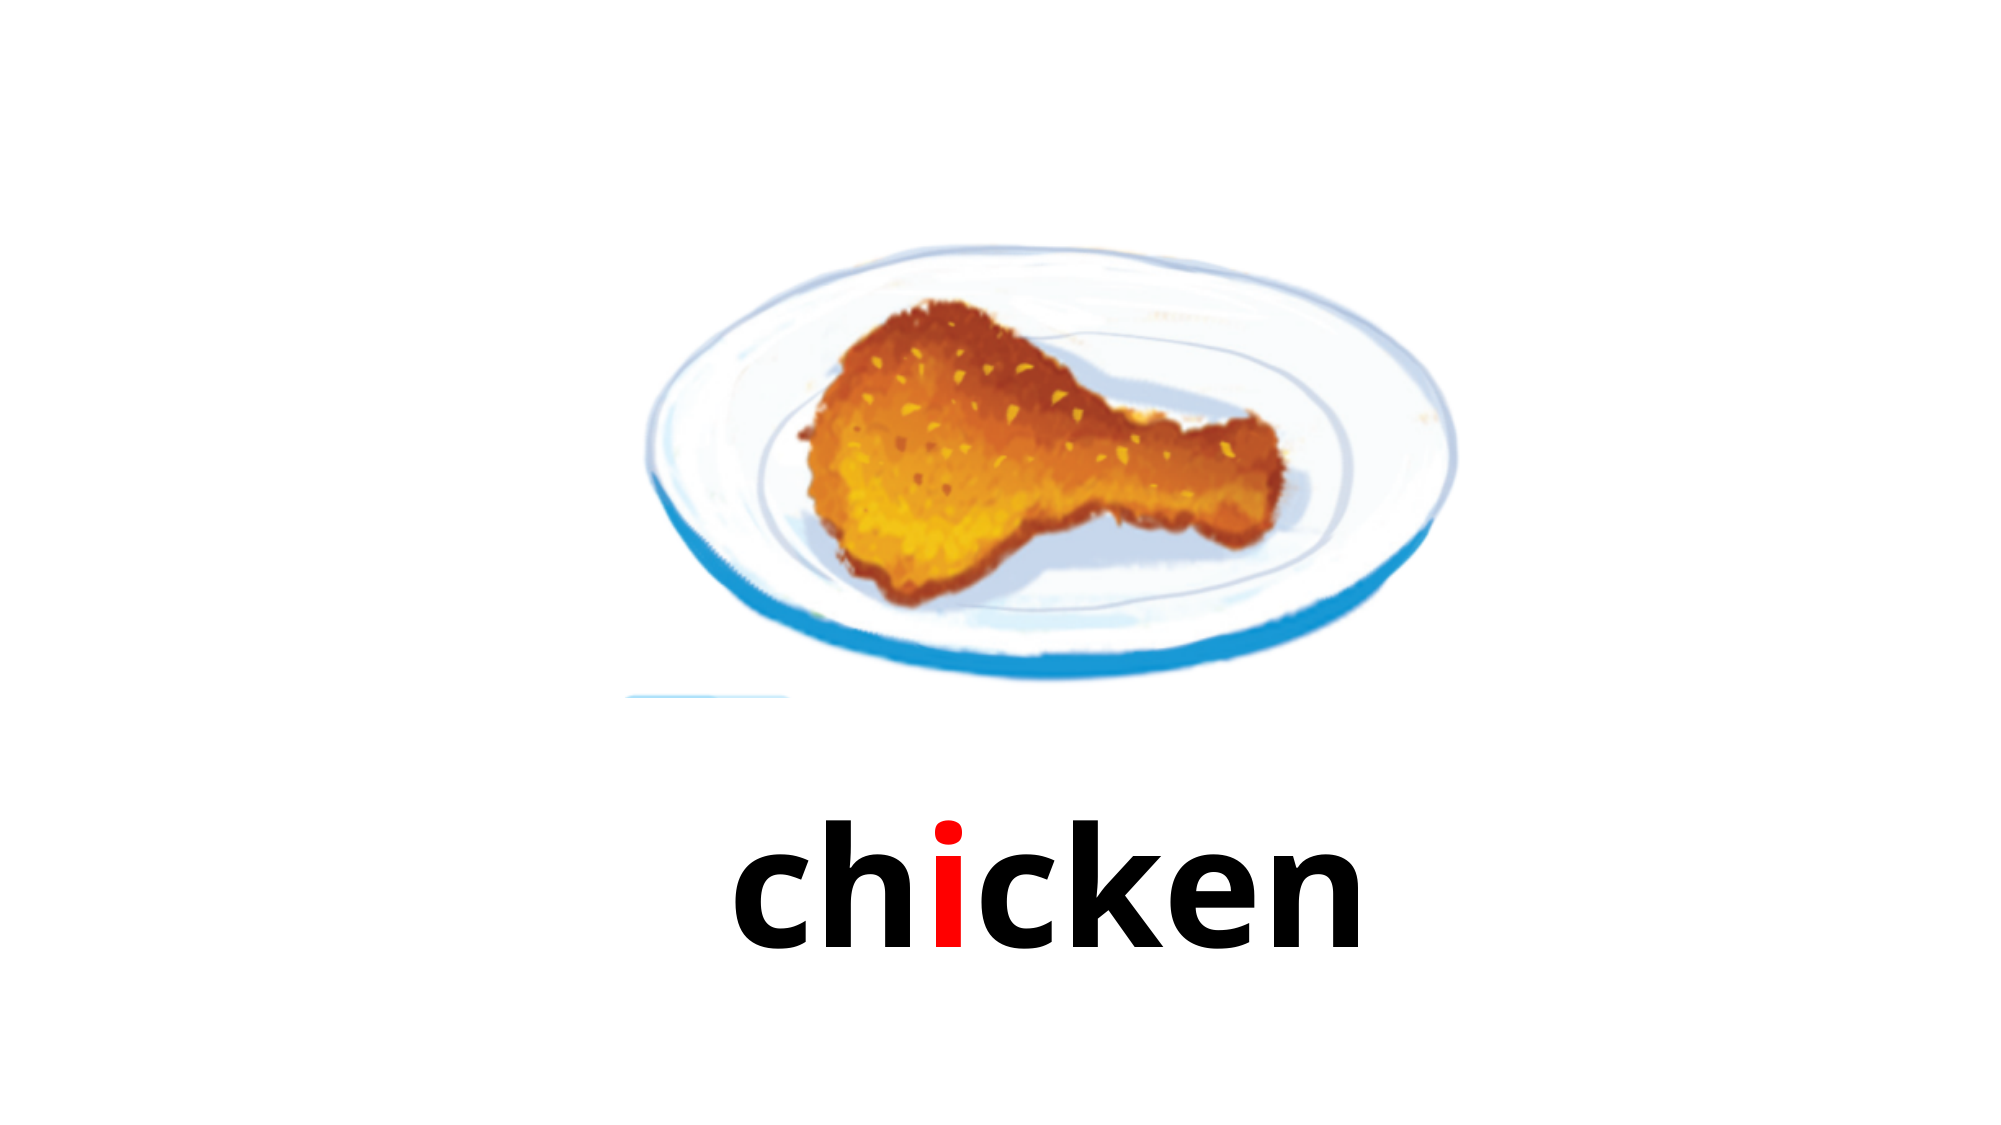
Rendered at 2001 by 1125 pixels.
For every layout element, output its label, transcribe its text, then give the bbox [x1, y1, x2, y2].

text_box chicken [697, 787, 1402, 975]
picture [624, 212, 1476, 698]
